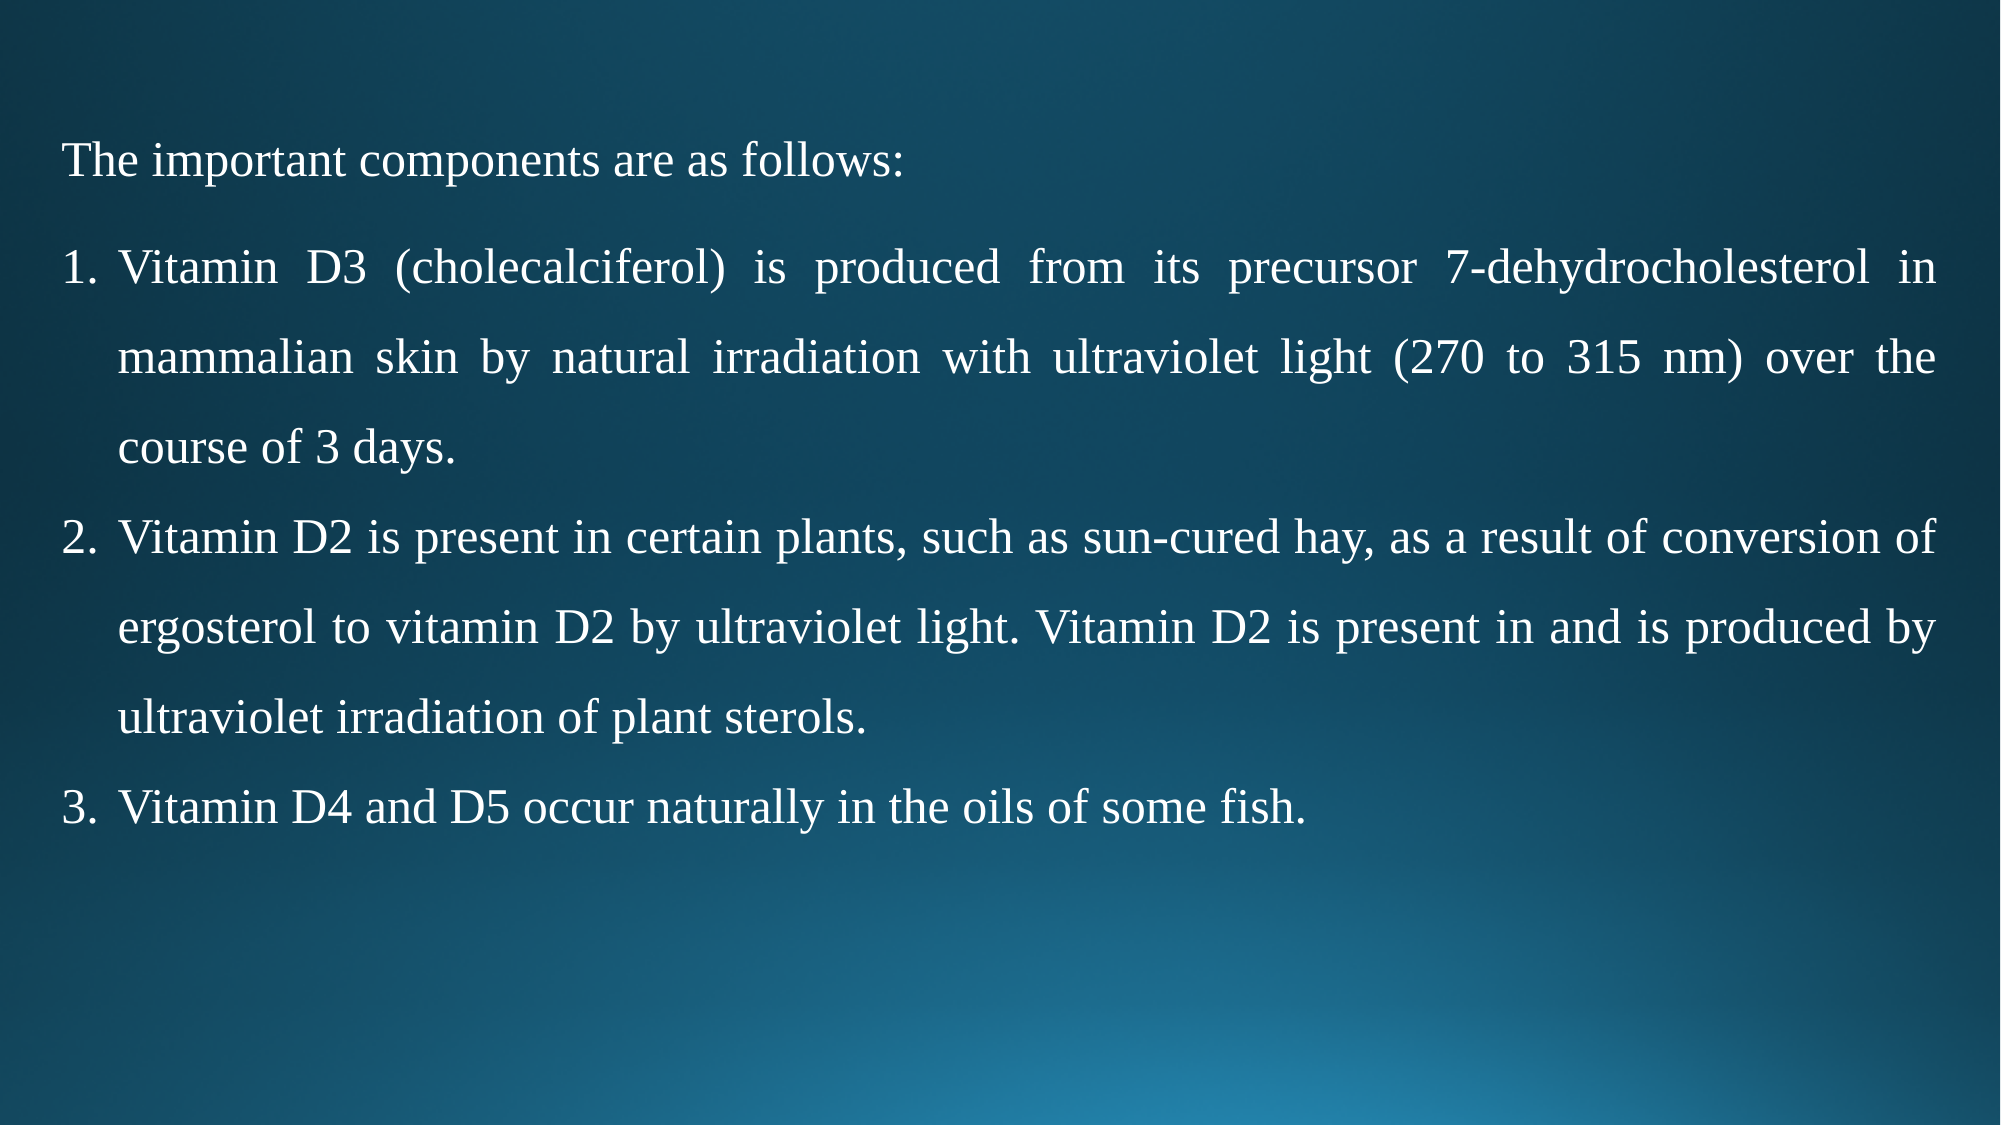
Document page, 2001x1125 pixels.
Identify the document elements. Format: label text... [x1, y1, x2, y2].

picture [0, 0, 2001, 1125]
text_box The important components are as follows: Vitamin D3 (cholecalciferol) is produced from its precursor 7-dehydrocholesterol in mammalian skin by natural irradiation with ultraviolet light (270 to 315 nm) over the course of 3 days. Vitamin D2 is present in certain plants, such as sun-cured hay, as a result of conversion of ergosterol to vitamin D2 by ultraviolet light. Vitamin D2 is present in and is produced by ultraviolet irradiation of plant sterols. Vitamin D4 and D5 occur naturally in the oils of some fish. [46, 89, 1954, 841]
